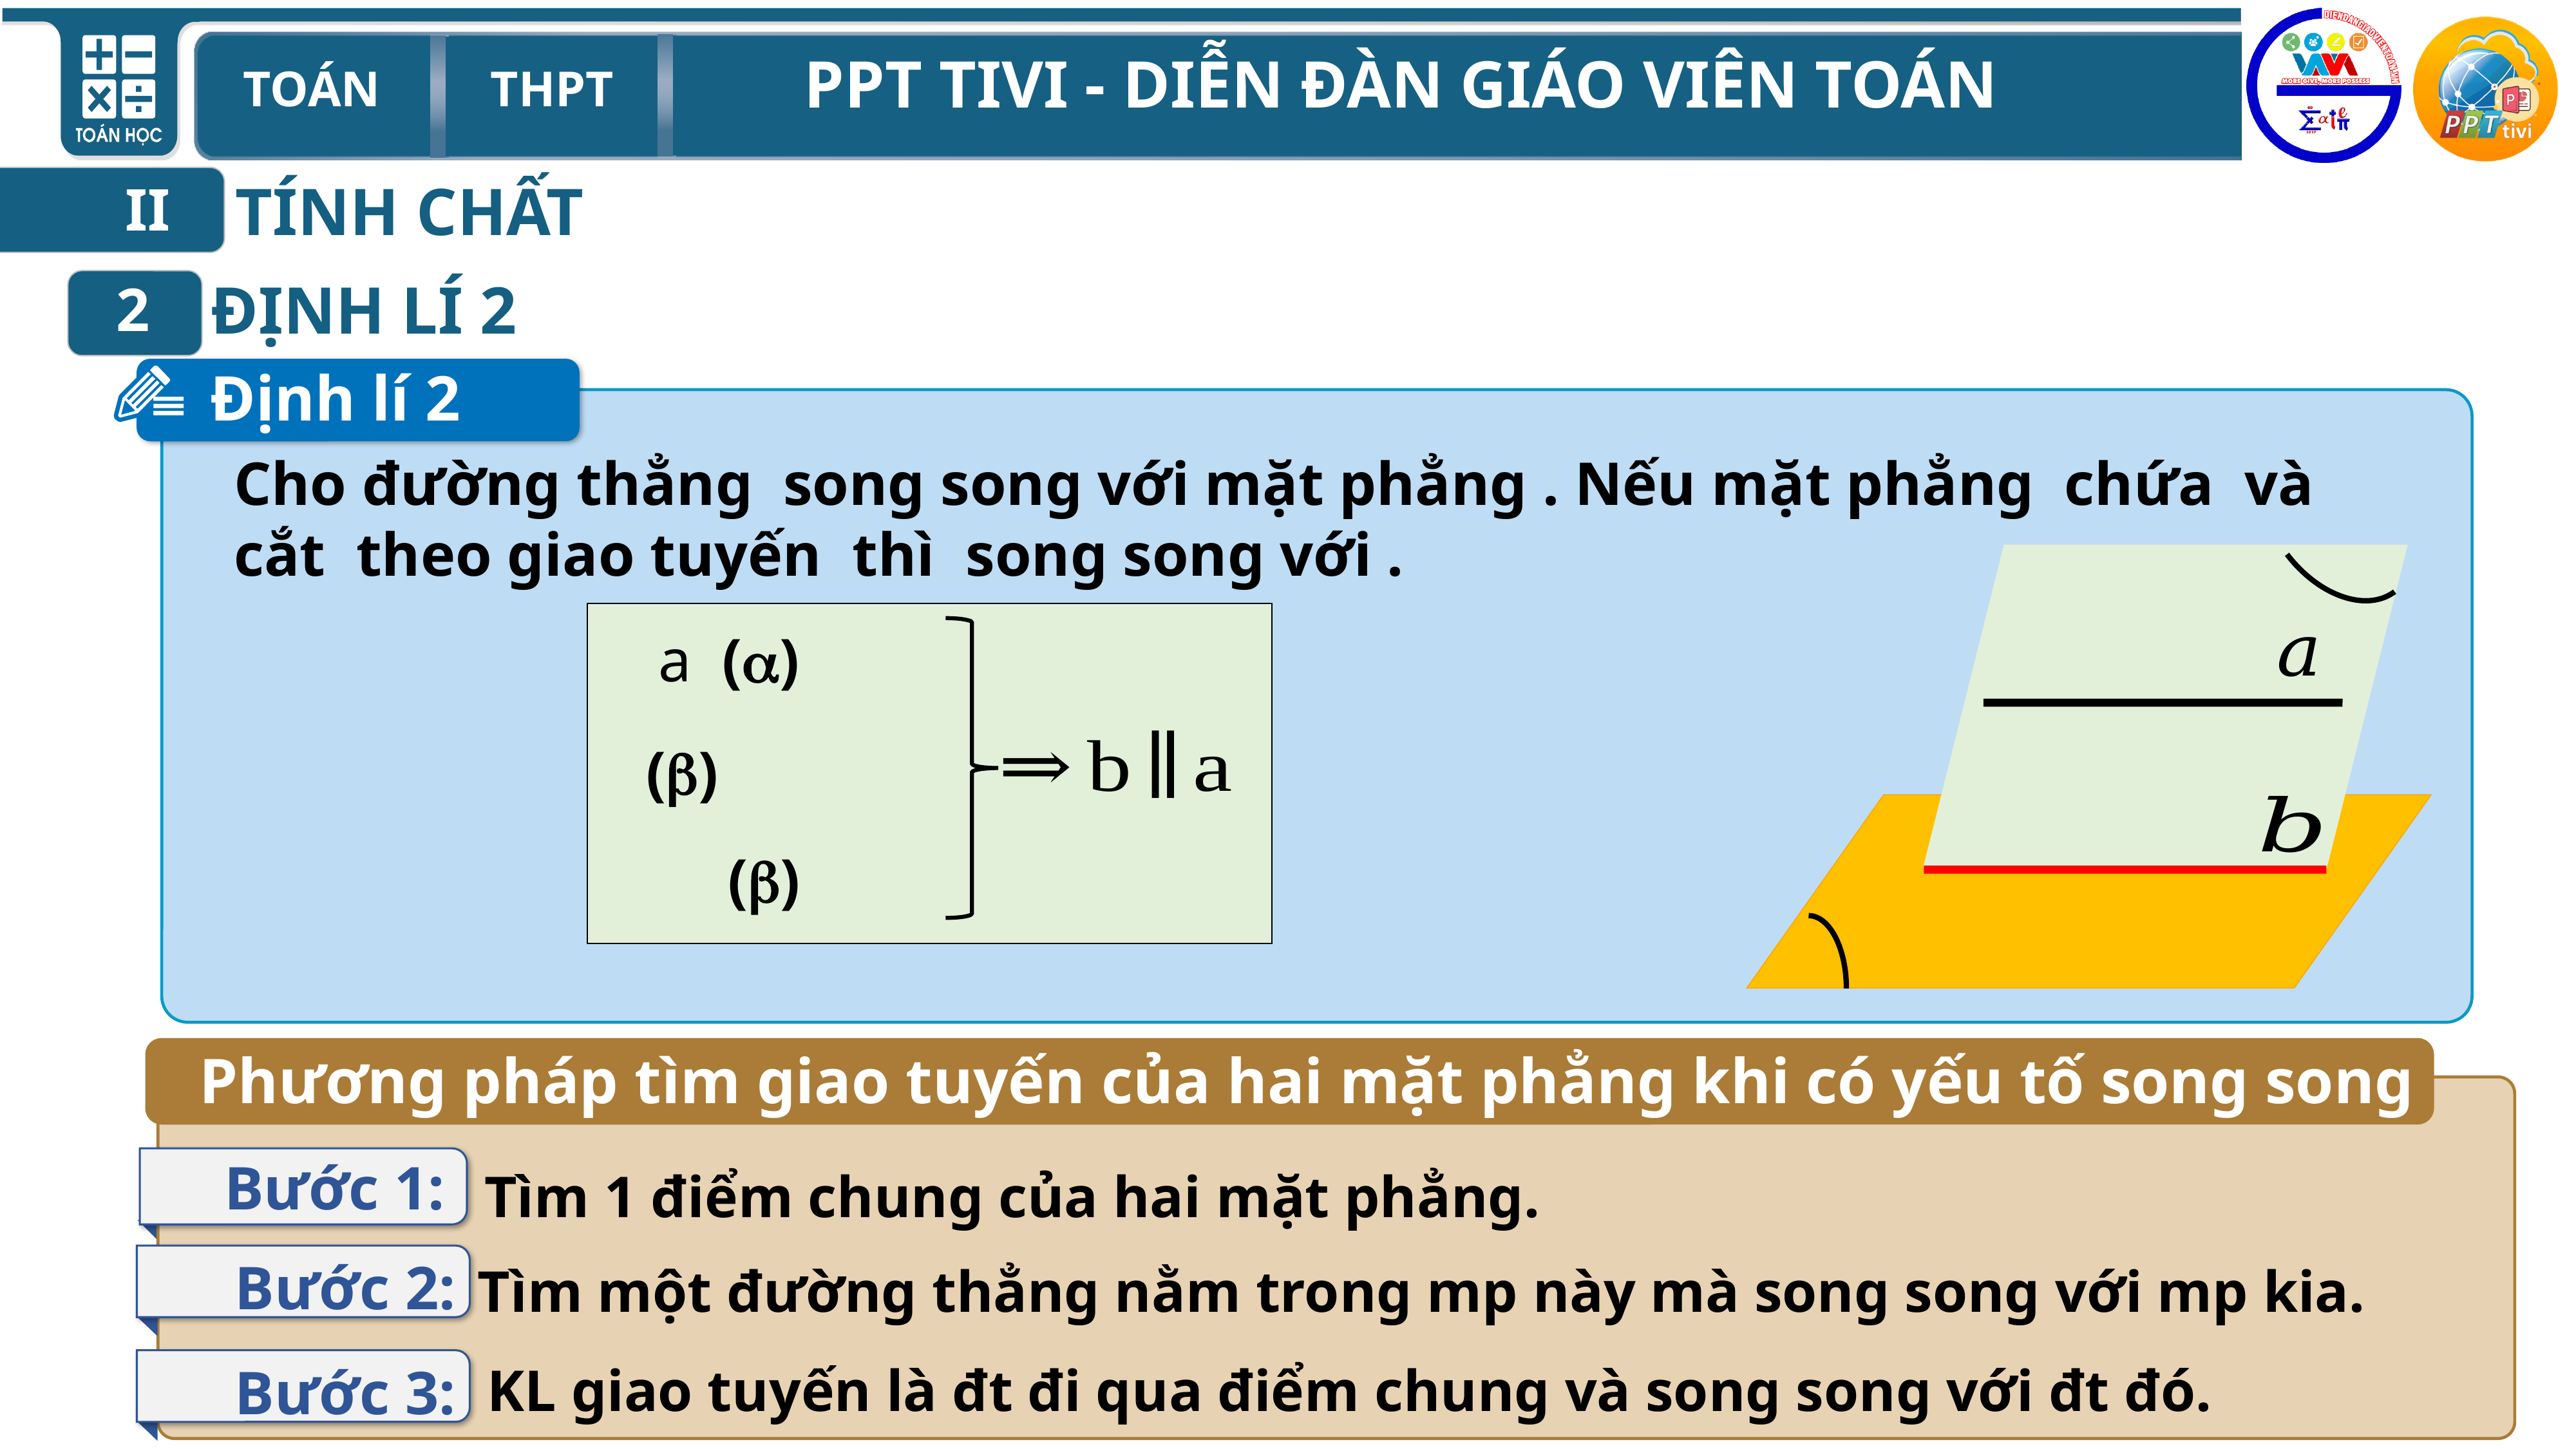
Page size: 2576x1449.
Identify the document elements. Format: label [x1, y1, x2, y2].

text_box [148, 1037, 2515, 1439]
picture [2412, 16, 2558, 162]
text_box [2274, 421, 2405, 676]
text_box [137, 1341, 493, 1441]
picture [2, 22, 2242, 160]
text_box [68, 264, 1151, 356]
text_box [1983, 612, 2343, 703]
text_box [113, 354, 2472, 1023]
text_box [137, 1140, 476, 1237]
text_box [1924, 795, 2327, 870]
text_box [0, 166, 2222, 254]
picture [2246, 8, 2401, 163]
text_box [137, 1237, 493, 1336]
